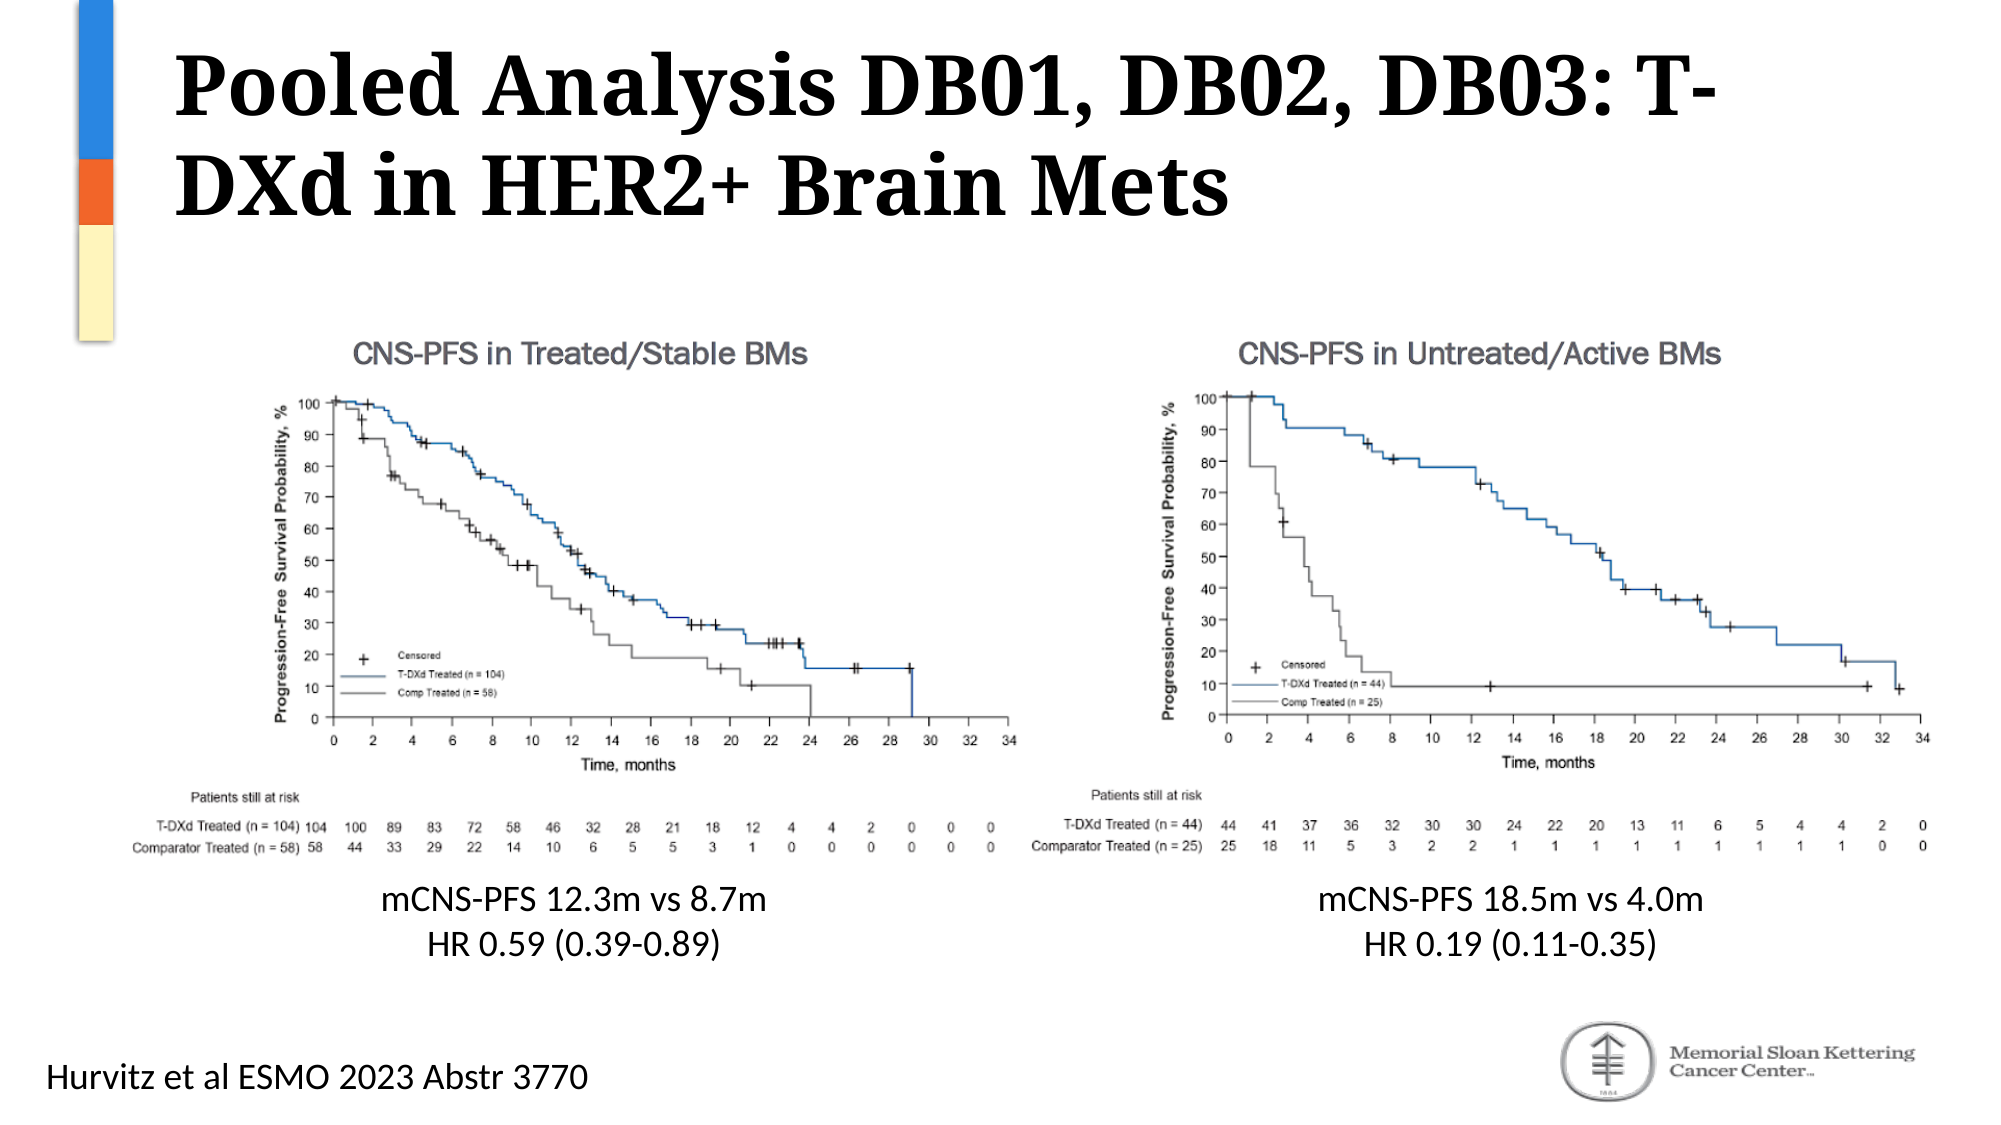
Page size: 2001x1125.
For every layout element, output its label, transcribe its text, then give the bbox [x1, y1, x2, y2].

picture [1559, 1020, 1917, 1103]
text_box mCNS-PFS 12.3m vs 8.7m HR 0.59 (0.39-0.89) [311, 880, 837, 972]
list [124, 310, 2000, 870]
text_box Hurvitz et al ESMO 2023 Abstr 3770 [31, 1044, 1363, 1104]
text_box mCNS-PFS 18.5m vs 4.0m HR 0.19 (0.11-0.35) [1248, 880, 1774, 972]
title Pooled Analysis DB01, DB02, DB03: T-DXd in HER2+ Brain Mets [160, 111, 1840, 240]
